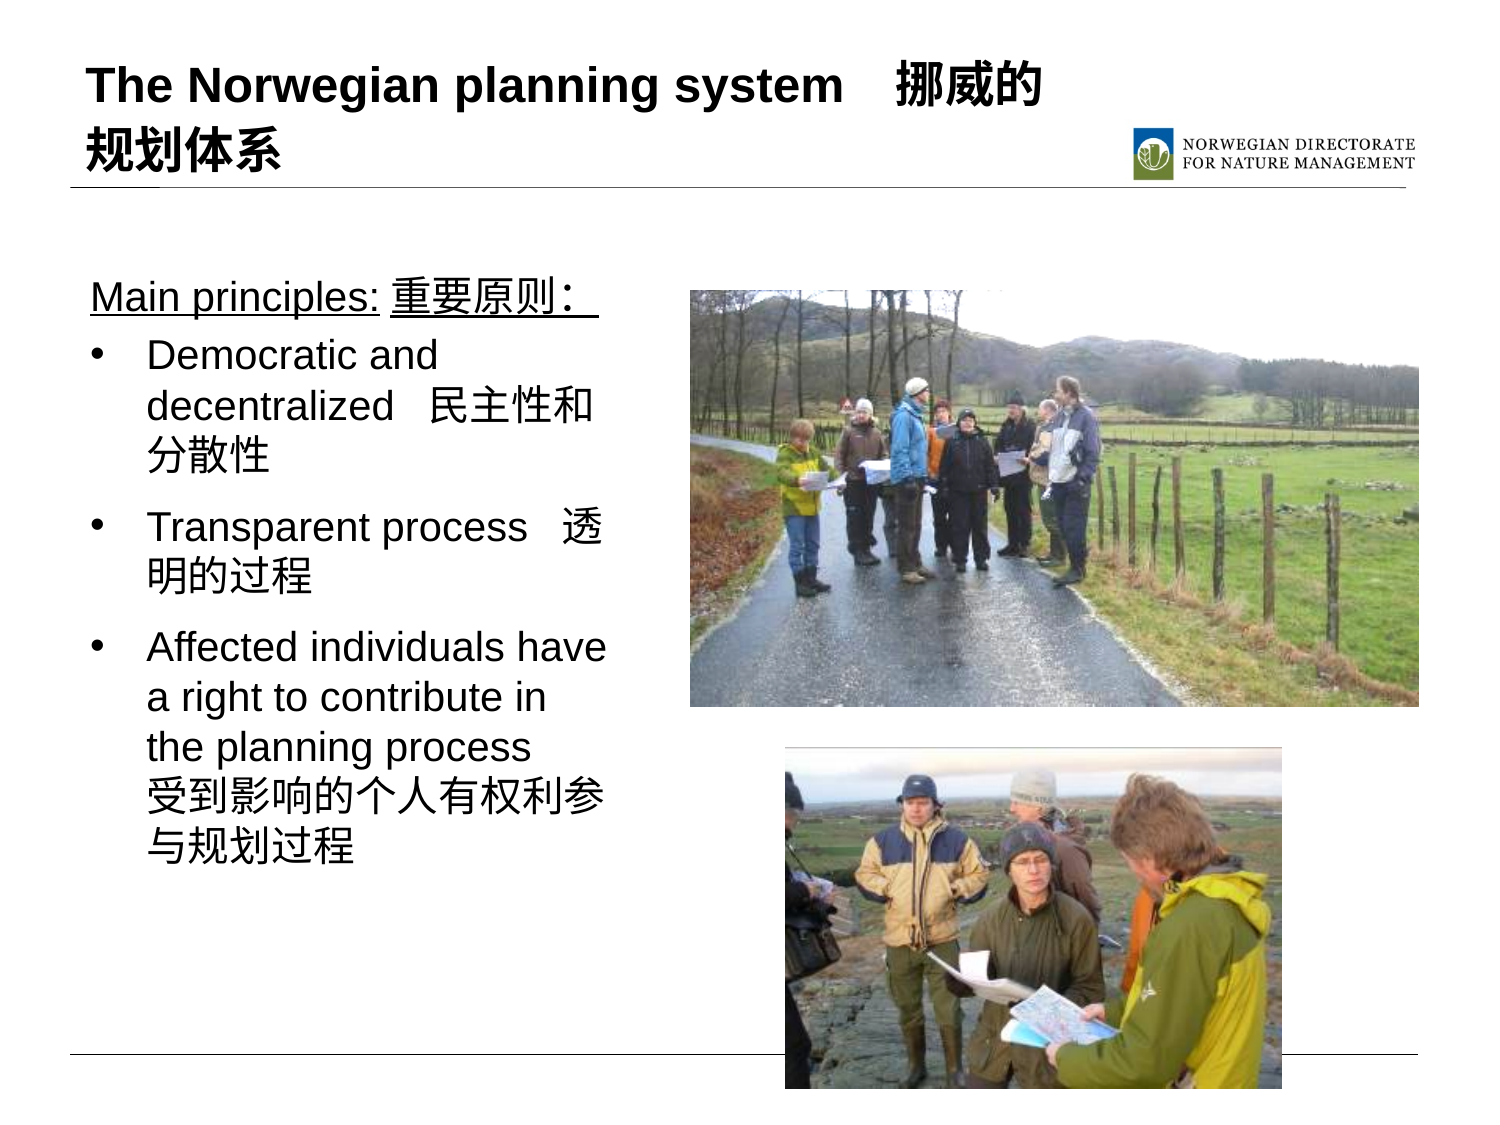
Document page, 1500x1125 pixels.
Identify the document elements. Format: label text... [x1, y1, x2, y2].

picture [690, 290, 1419, 707]
picture [785, 747, 1282, 1089]
title The Norwegian planning system 挪威的规划体系 [70, 44, 1102, 188]
list Main principles:重要原则： Democratic and decentralized 民主性和分散性 Transparent process 透明的过程 Affected individuals have a right to contribute in the planning process 受到影响的个人有权利参与规划过程 [74, 262, 632, 977]
picture [1125, 119, 1421, 187]
